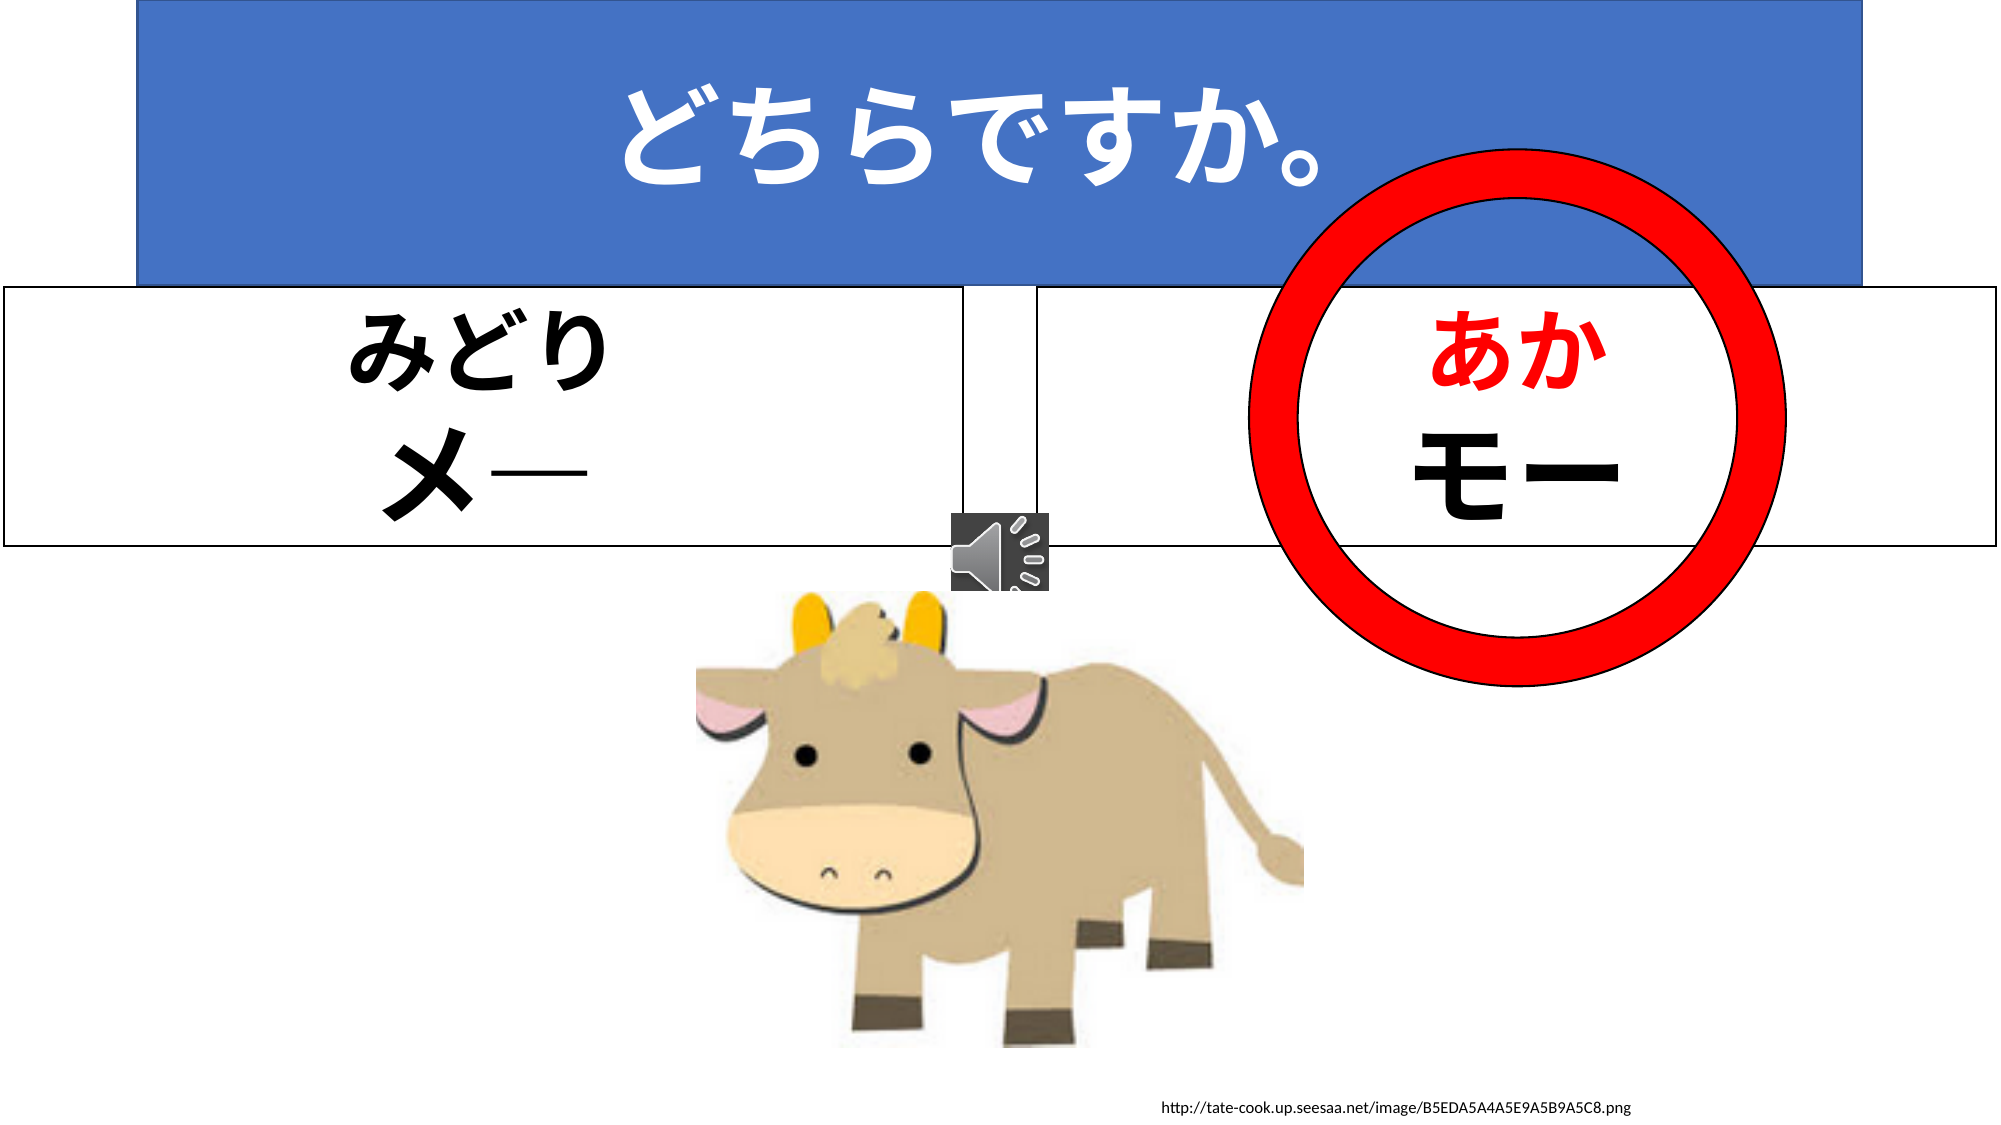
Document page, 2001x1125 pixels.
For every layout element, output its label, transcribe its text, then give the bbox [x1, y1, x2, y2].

text_box あか モー [1754, 286, 1997, 547]
text_box [1247, 148, 1787, 688]
text_box あか モー [1036, 286, 1281, 547]
text_box あか モー [1299, 286, 1736, 547]
text_box みどり メ― [3, 286, 964, 547]
picture [696, 512, 1304, 1048]
text_box http://tate-cook.up.seesaa.net/image/B5EDA5A4A5E9A5B9A5C8.png [1146, 1089, 1647, 1125]
title どちらですか。 [136, 0, 1863, 286]
